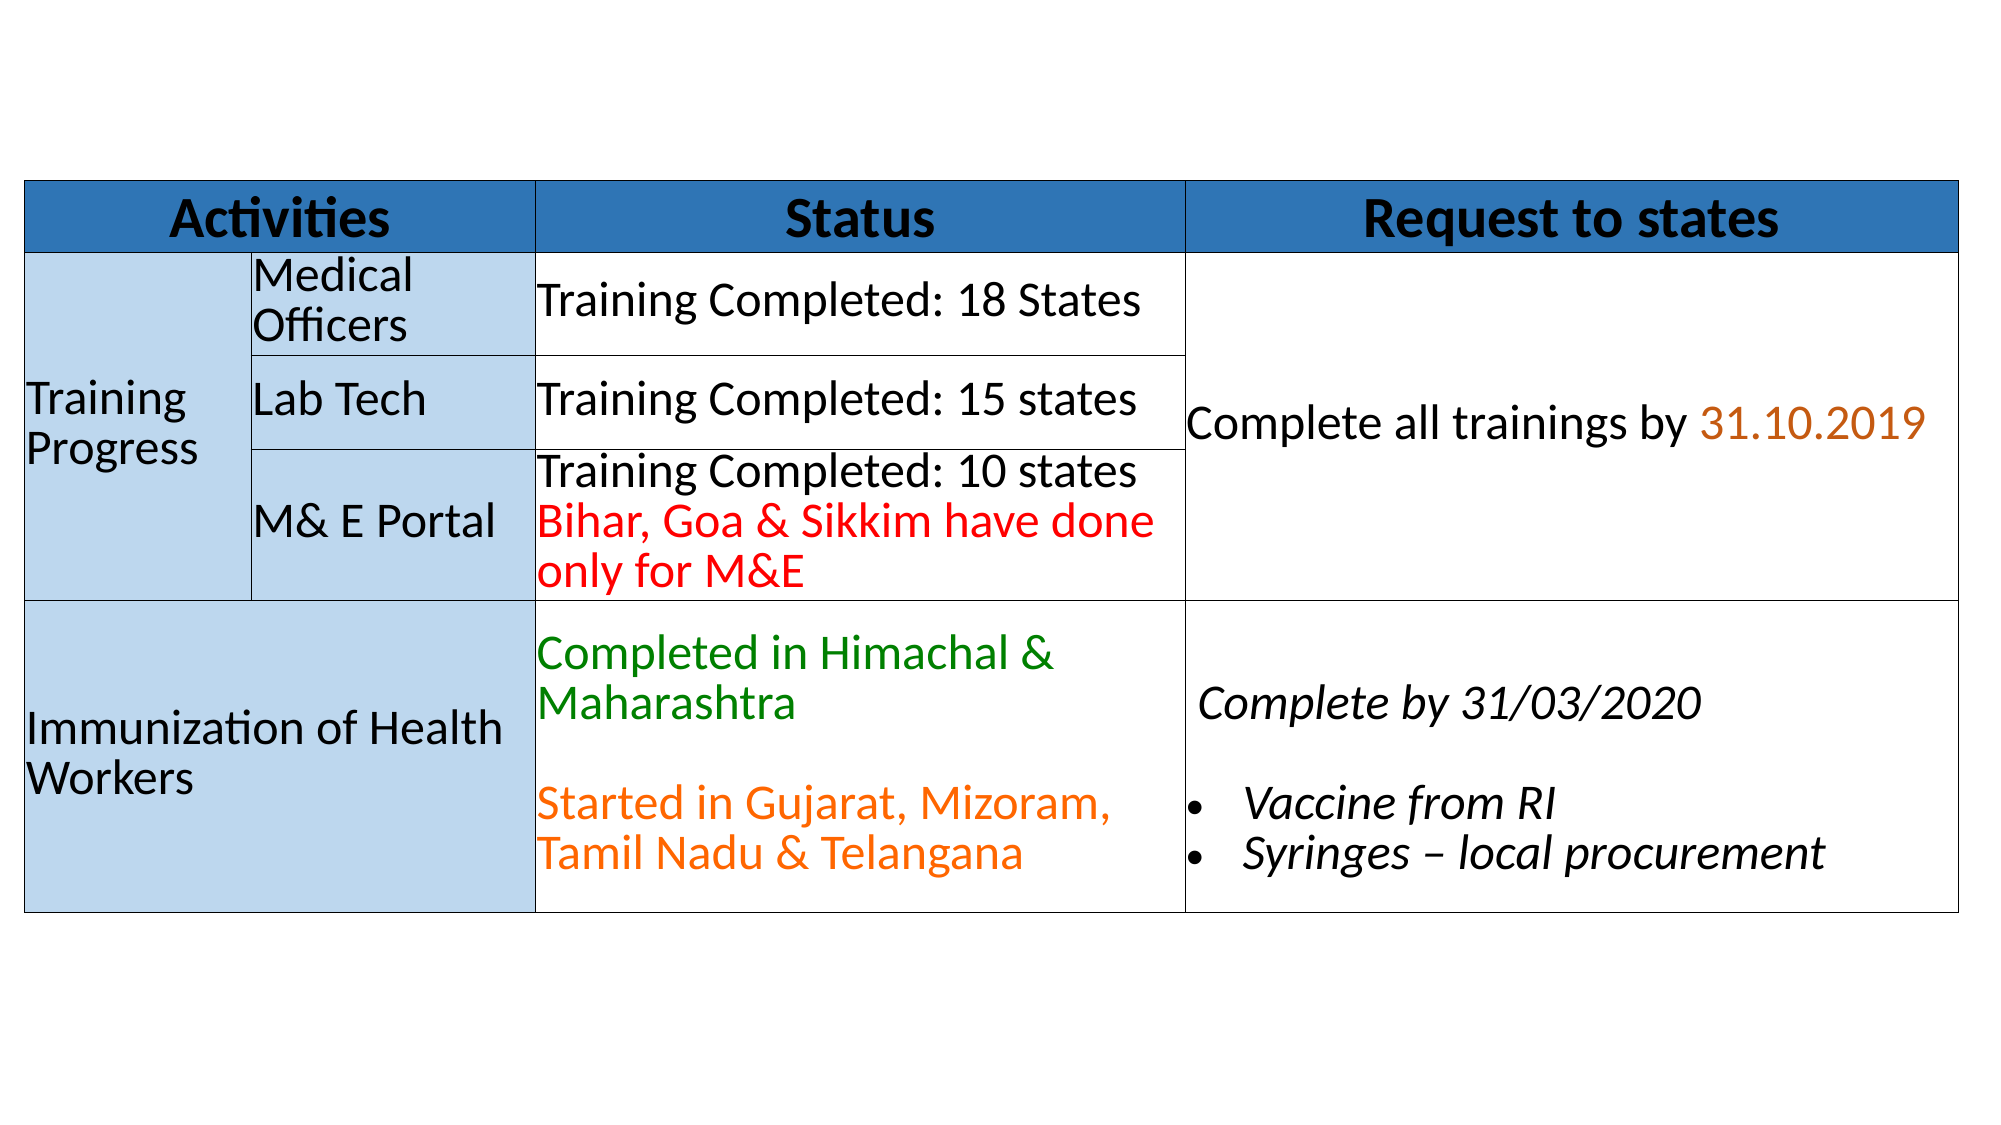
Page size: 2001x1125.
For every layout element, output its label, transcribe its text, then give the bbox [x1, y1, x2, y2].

table_cell Training Completed: 10 states Bihar, Goa & Sikkim have done only for M&E [536, 450, 1185, 600]
table_header Request to states [1186, 181, 1958, 252]
table_cell Training Completed: 18 States [536, 253, 1185, 355]
table_cell Medical Officers [252, 253, 535, 355]
table_cell Completed in Himachal & Maharashtra Started in Gujarat, Mizoram, Tamil Nadu & Telangana [536, 601, 1185, 912]
table_cell Immunization of Health Workers [25, 601, 535, 912]
table_cell Complete all trainings by 31.10.2019 [1186, 253, 1958, 600]
table_cell Complete by 31/03/2020 Vaccine from RI Syringes – local procurement [1186, 601, 1958, 912]
table_cell Training Progress [25, 253, 251, 600]
table_cell Training Completed: 15 states [536, 356, 1185, 449]
table_cell Lab Tech [252, 356, 535, 449]
table_cell M& E Portal [252, 450, 535, 600]
table_header Status [536, 181, 1185, 252]
table_header Activities [25, 181, 535, 252]
